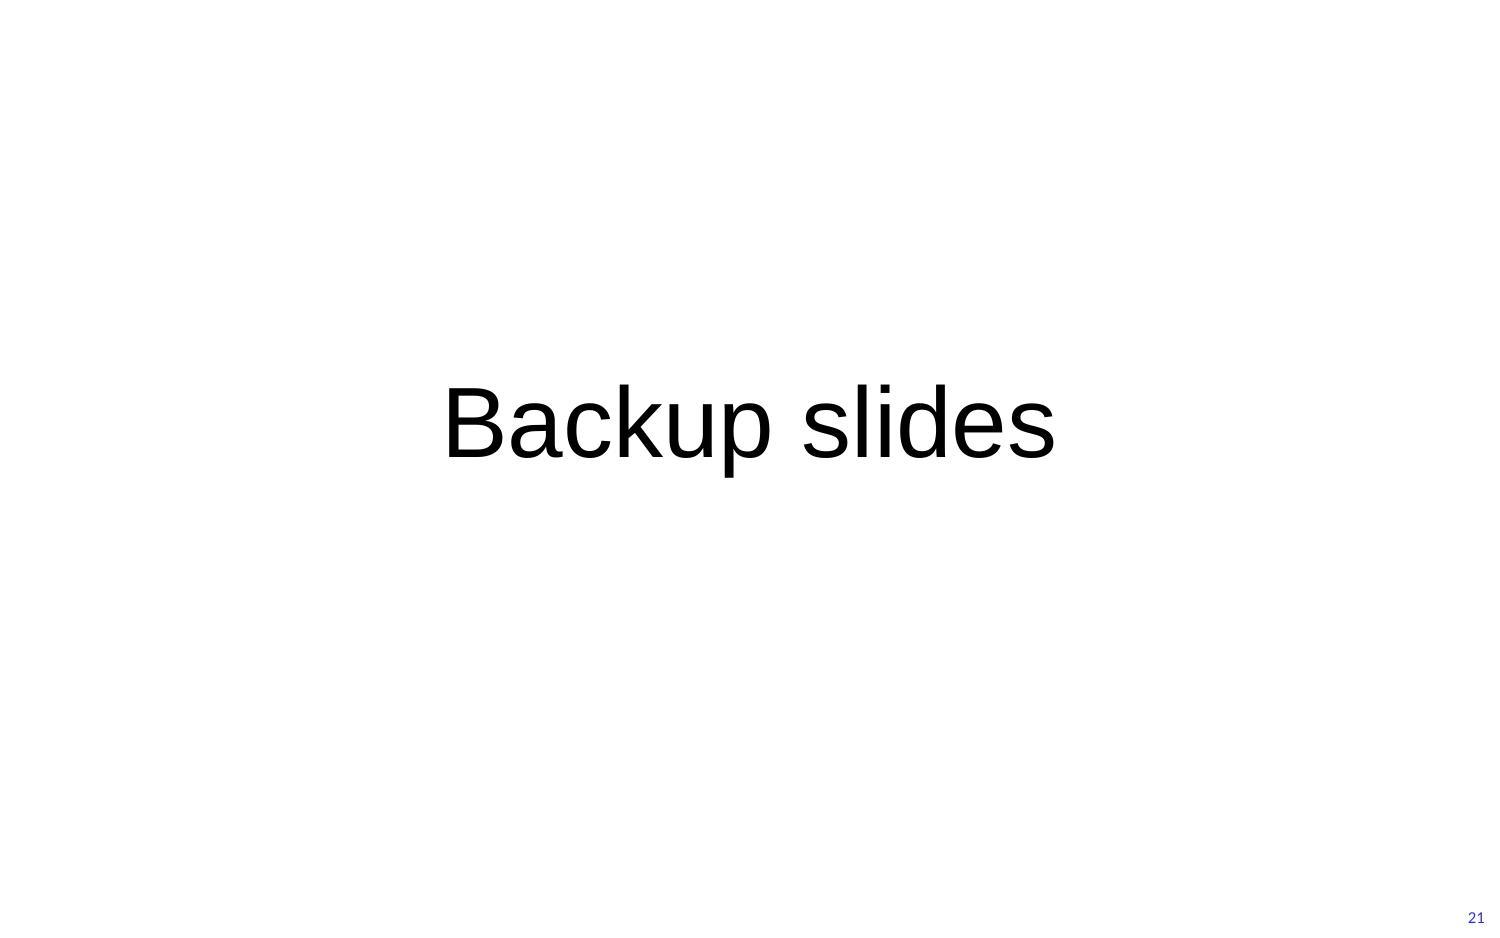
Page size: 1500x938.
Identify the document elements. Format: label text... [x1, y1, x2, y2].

slide_number 21 [1374, 906, 1500, 928]
list Backup slides [30, 350, 1469, 586]
